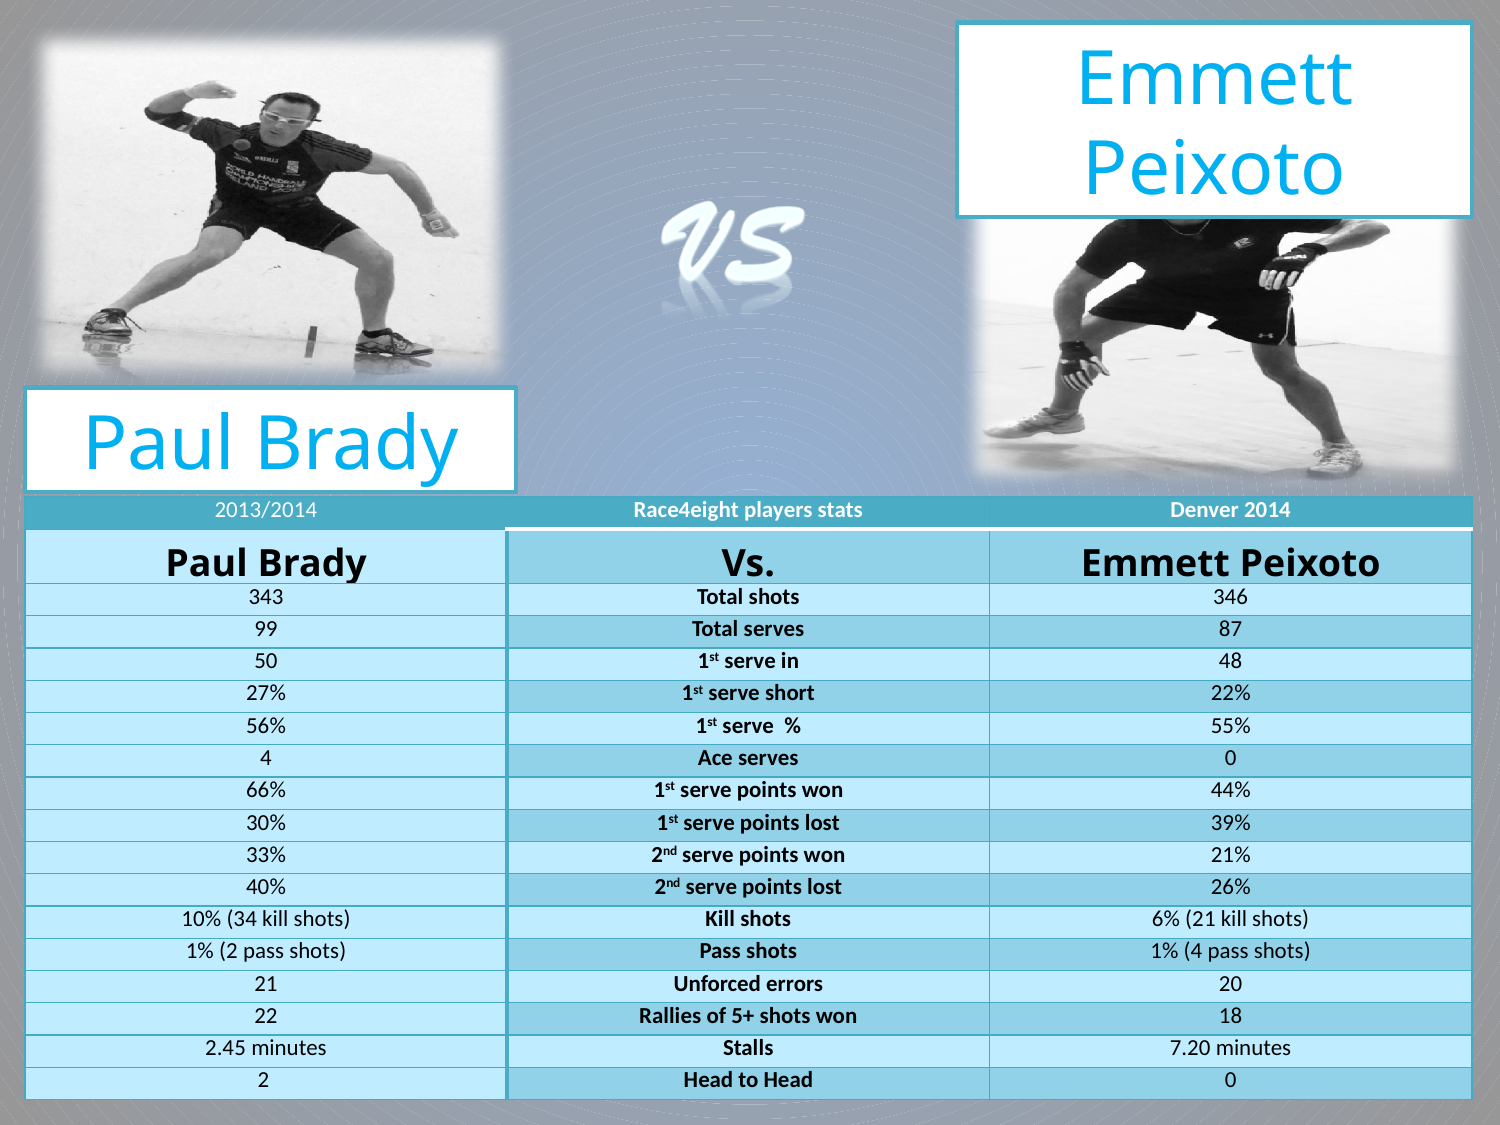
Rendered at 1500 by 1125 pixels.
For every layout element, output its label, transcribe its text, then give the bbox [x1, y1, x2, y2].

table_cell 27% [26, 681, 505, 712]
table_cell 55% [990, 713, 1471, 744]
table_cell 22 [26, 1003, 505, 1034]
table_cell Paul Brady [26, 530, 505, 583]
table_cell 1st serve % [509, 713, 989, 744]
table_cell 99 [26, 616, 505, 647]
table_cell Unforced errors [509, 971, 989, 1002]
picture [956, 110, 1473, 494]
table_cell Emmett Peixoto [990, 531, 1471, 583]
table_cell 1st serve points lost [509, 810, 989, 841]
table_cell 40% [26, 874, 505, 905]
table_cell 1% (4 pass shots) [990, 939, 1471, 970]
table_cell 20 [990, 971, 1471, 1002]
table_cell 22% [990, 681, 1471, 712]
table_cell 2nd serve points lost [509, 874, 989, 905]
table_cell 33% [26, 842, 505, 873]
table_cell 1% (2 pass shots) [26, 939, 505, 970]
table_header 2013/2014 [26, 498, 505, 529]
table_cell 1st serve in [509, 649, 989, 680]
table_cell 10% (34 kill shots) [26, 907, 505, 938]
table_cell 18 [990, 1003, 1471, 1034]
table_cell 66% [26, 778, 505, 809]
table_cell 7.20 minutes [990, 1036, 1471, 1067]
table_cell 1st serve short [509, 681, 989, 712]
table_cell 87 [990, 616, 1471, 647]
table_cell 2nd serve points won [509, 842, 989, 873]
text_box Paul Brady [23, 394, 518, 494]
table_cell Stalls [509, 1036, 989, 1067]
table_cell 26% [990, 874, 1471, 905]
table_cell Ace serves [509, 745, 989, 776]
table_header Denver 2014 [990, 501, 1471, 527]
table_cell 6% (21 kill shots) [990, 907, 1471, 938]
table_cell 346 [990, 584, 1471, 615]
table_cell Rallies of 5+ shots won [509, 1003, 989, 1034]
table_cell Head to Head [509, 1068, 989, 1099]
table_cell 343 [26, 584, 505, 615]
table_header Race4eight players stats [509, 498, 989, 527]
table_cell 2 [26, 1068, 505, 1099]
table_cell Total shots [509, 584, 989, 615]
text_box Emmett Peixoto [955, 20, 1474, 110]
table_cell 21% [990, 842, 1471, 873]
table_cell 21 [26, 971, 505, 1002]
table_cell 39% [990, 810, 1471, 841]
table_cell 56% [26, 713, 505, 744]
table_cell 0 [990, 1068, 1471, 1099]
picture [599, 137, 873, 386]
table_cell Vs. [509, 531, 989, 583]
table_cell 50 [26, 649, 505, 680]
table_cell 2.45 minutes [26, 1036, 505, 1067]
table_cell 48 [990, 649, 1471, 680]
table_cell 44% [990, 778, 1471, 809]
table_cell Pass shots [509, 939, 989, 970]
table_cell 4 [26, 745, 505, 776]
table_cell 30% [26, 810, 505, 841]
table_cell 0 [990, 745, 1471, 776]
table_cell Total serves [509, 616, 989, 647]
table_cell 1st serve points won [509, 778, 989, 809]
picture [24, 22, 517, 388]
table_cell Kill shots [509, 907, 989, 938]
